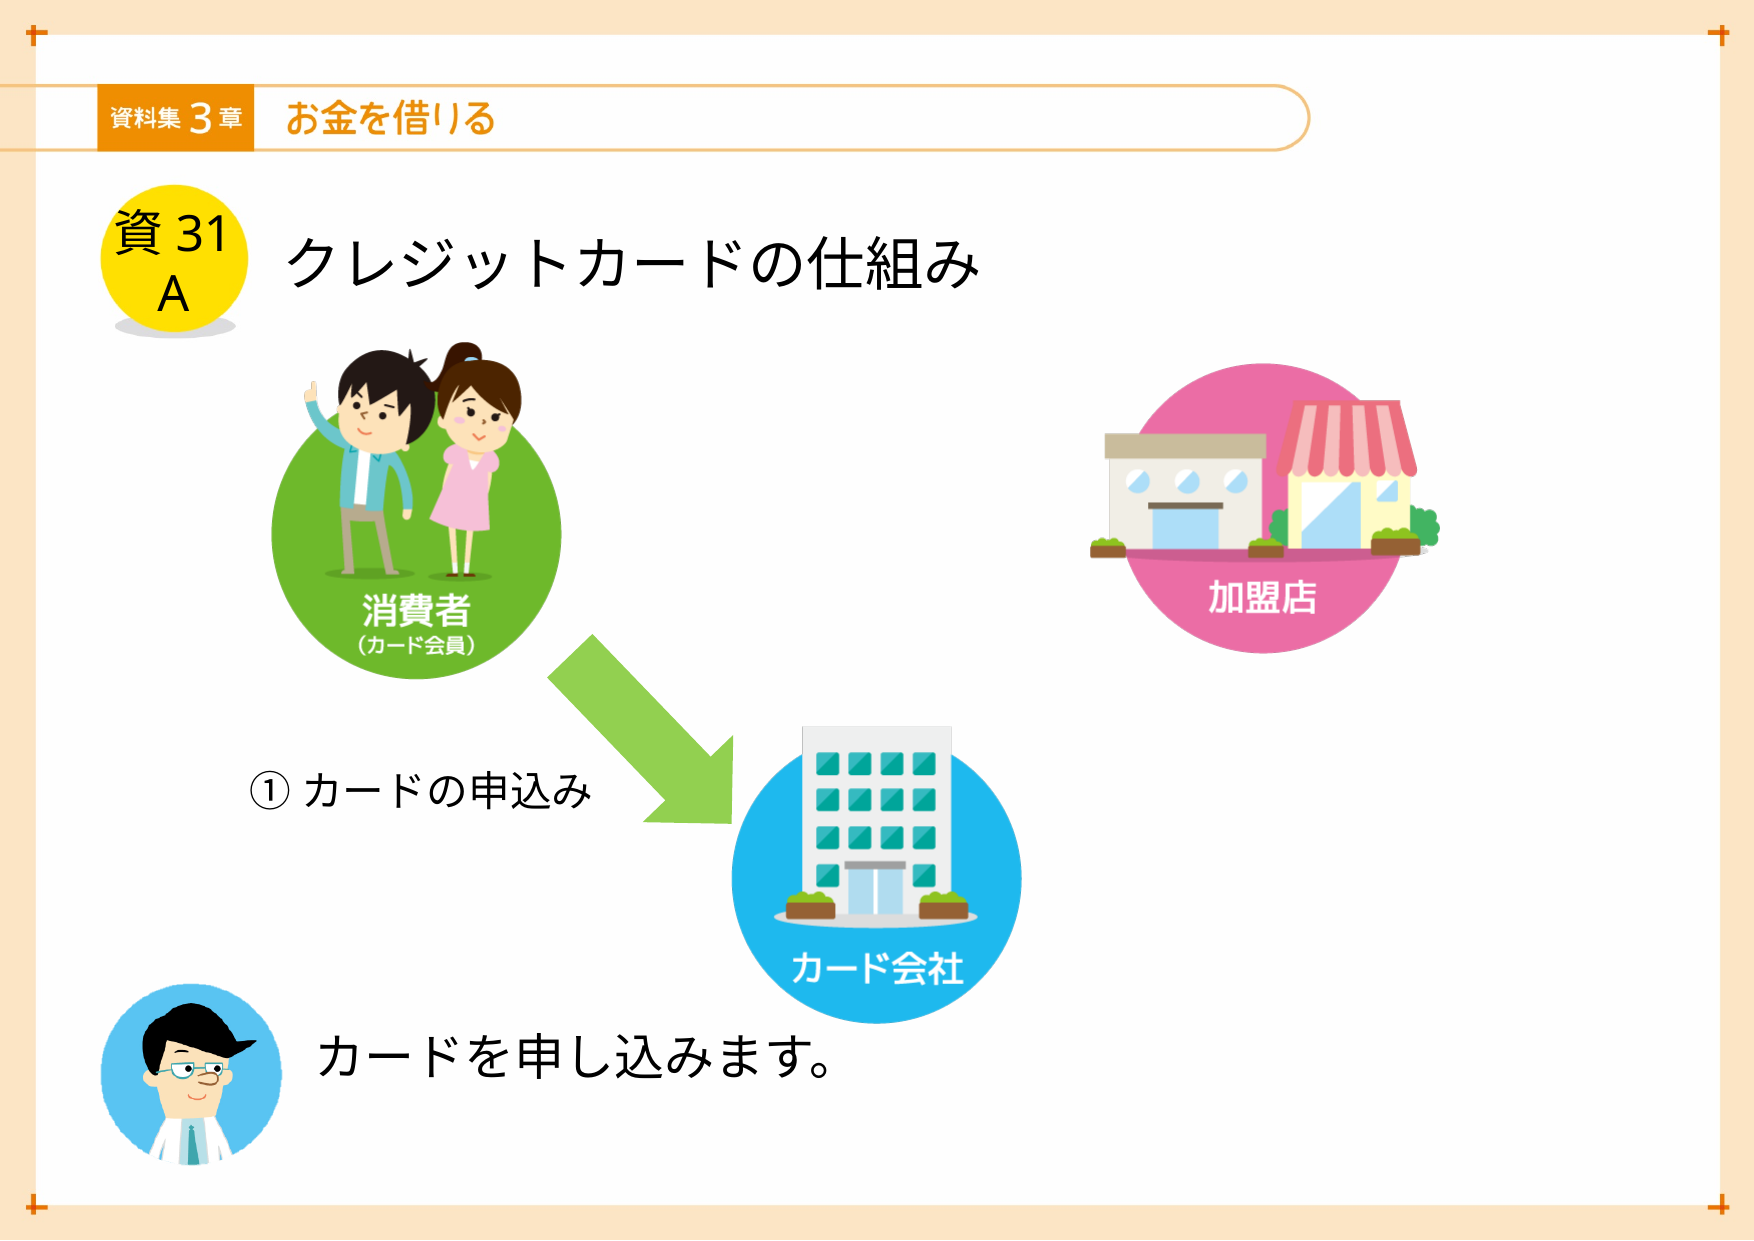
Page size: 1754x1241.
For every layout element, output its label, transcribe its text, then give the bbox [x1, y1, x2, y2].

text_box クレジットカードの仕組み [268, 219, 1527, 304]
picture [0, 0, 1754, 1240]
text_box [586, 664, 677, 824]
text_box ①カードの申込み [214, 757, 628, 823]
text_box 資31 A [78, 193, 268, 329]
text_box カードを申し込みます。 [299, 1017, 1657, 1093]
